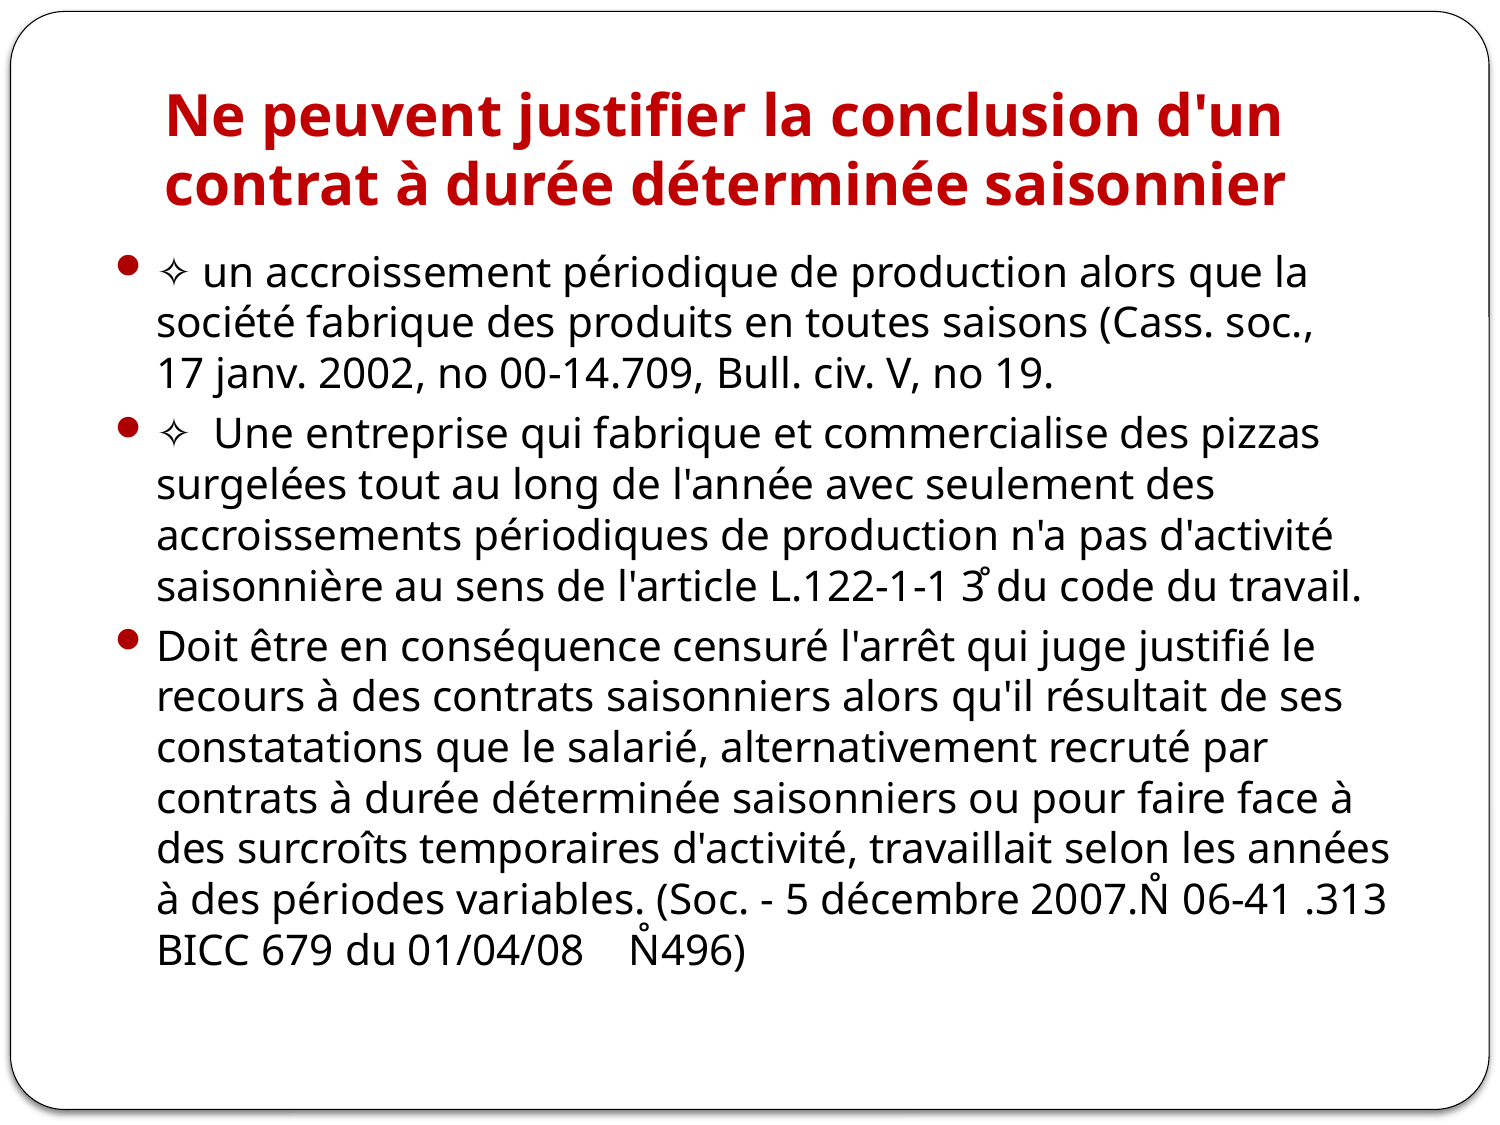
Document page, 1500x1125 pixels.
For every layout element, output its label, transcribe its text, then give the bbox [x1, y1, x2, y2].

title Ne peuvent justifier la conclusion d'un contrat à durée déterminée saisonnier [150, 45, 1425, 233]
list ✧ un accroissement périodique de production alors que la société fabrique des produits en toutes saisons (Cass. soc., 17 janv. 2002, no 00-14.709, Bull. civ. V, no 19. ✧ Une entreprise qui fabrique et commercialise des pizzas surgelées tout au long de l'année avec seulement des accroissements périodiques de production n'a pas d'activité saisonnière au sens de l'article L.122-1-1 3̊ du code du travail. Doit être en conséquence censuré l'arrêt qui juge justifié le recours à des contrats saisonniers alors qu'il résultait de ses constatations que le salarié, alternativement recruté par contrats à durée déterminée saisonniers ou pour faire face à des surcroîts temporaires d'activité, travaillait selon les années à des périodes variables. (Soc. - 5 décembre 2007.N̊ 06-41 .313 BICC 679 du 01/04/08 N̊496) [100, 237, 1425, 988]
